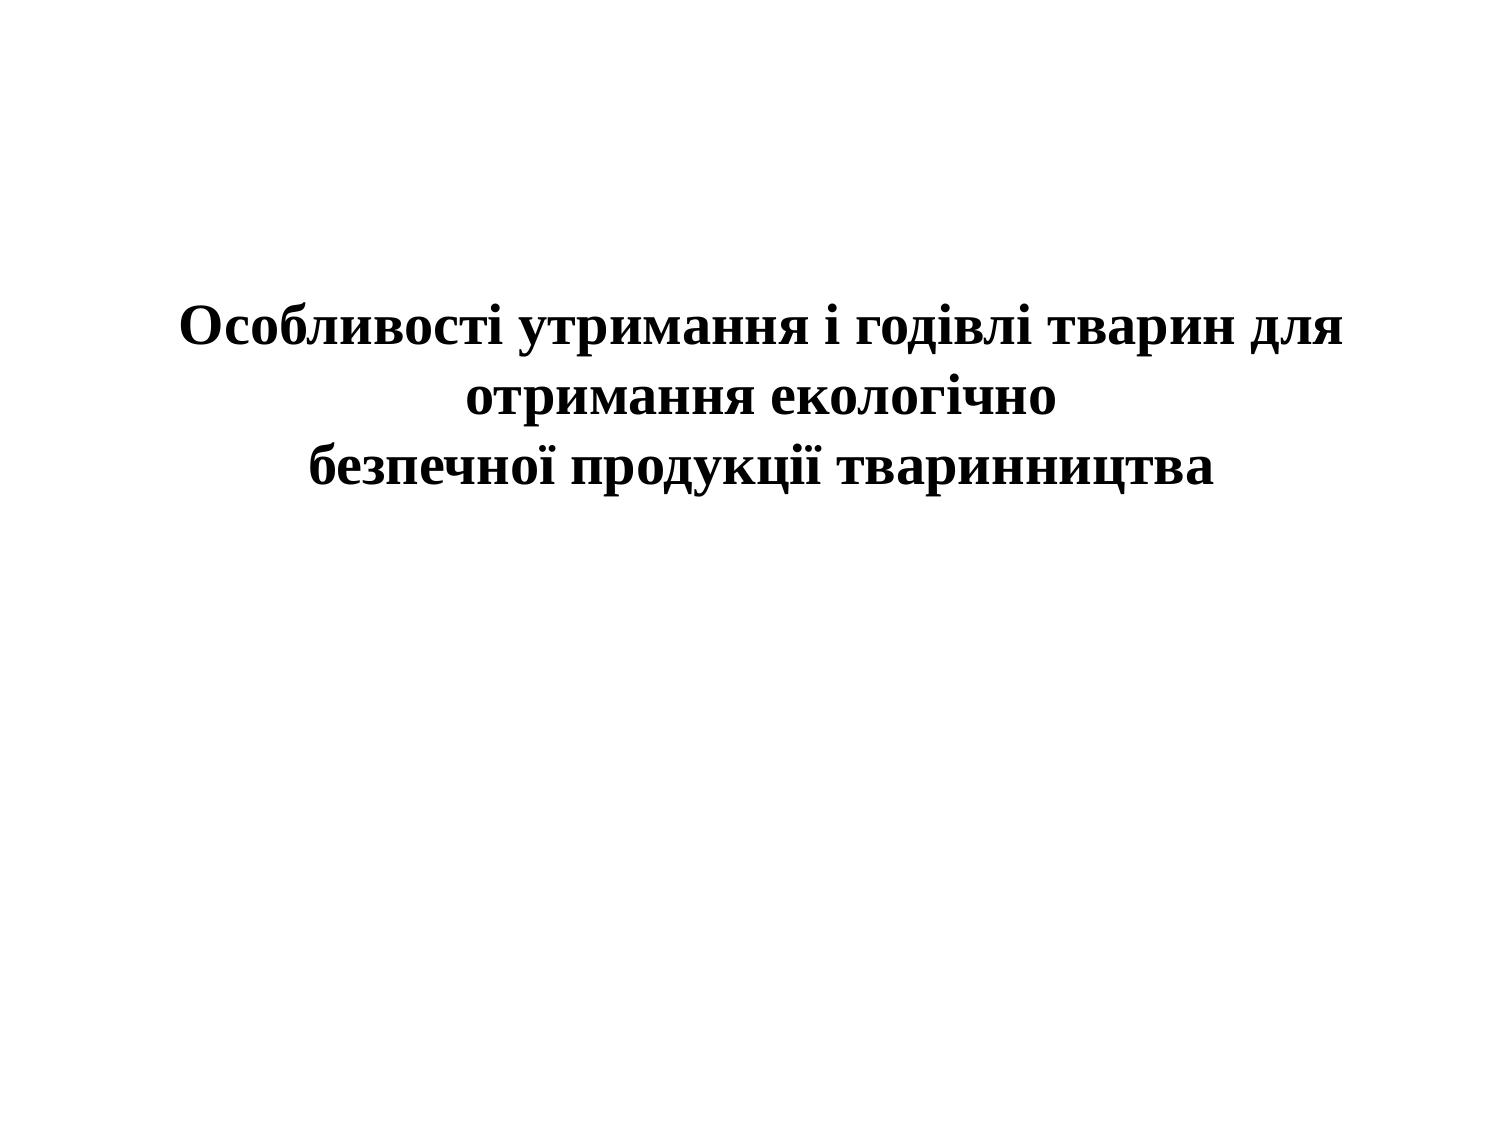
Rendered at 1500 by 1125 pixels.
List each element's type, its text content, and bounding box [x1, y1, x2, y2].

text_box Особливості утримання і годівлі тварин для отримання екологічно безпечної продукції тваринництва [135, 278, 1388, 504]
